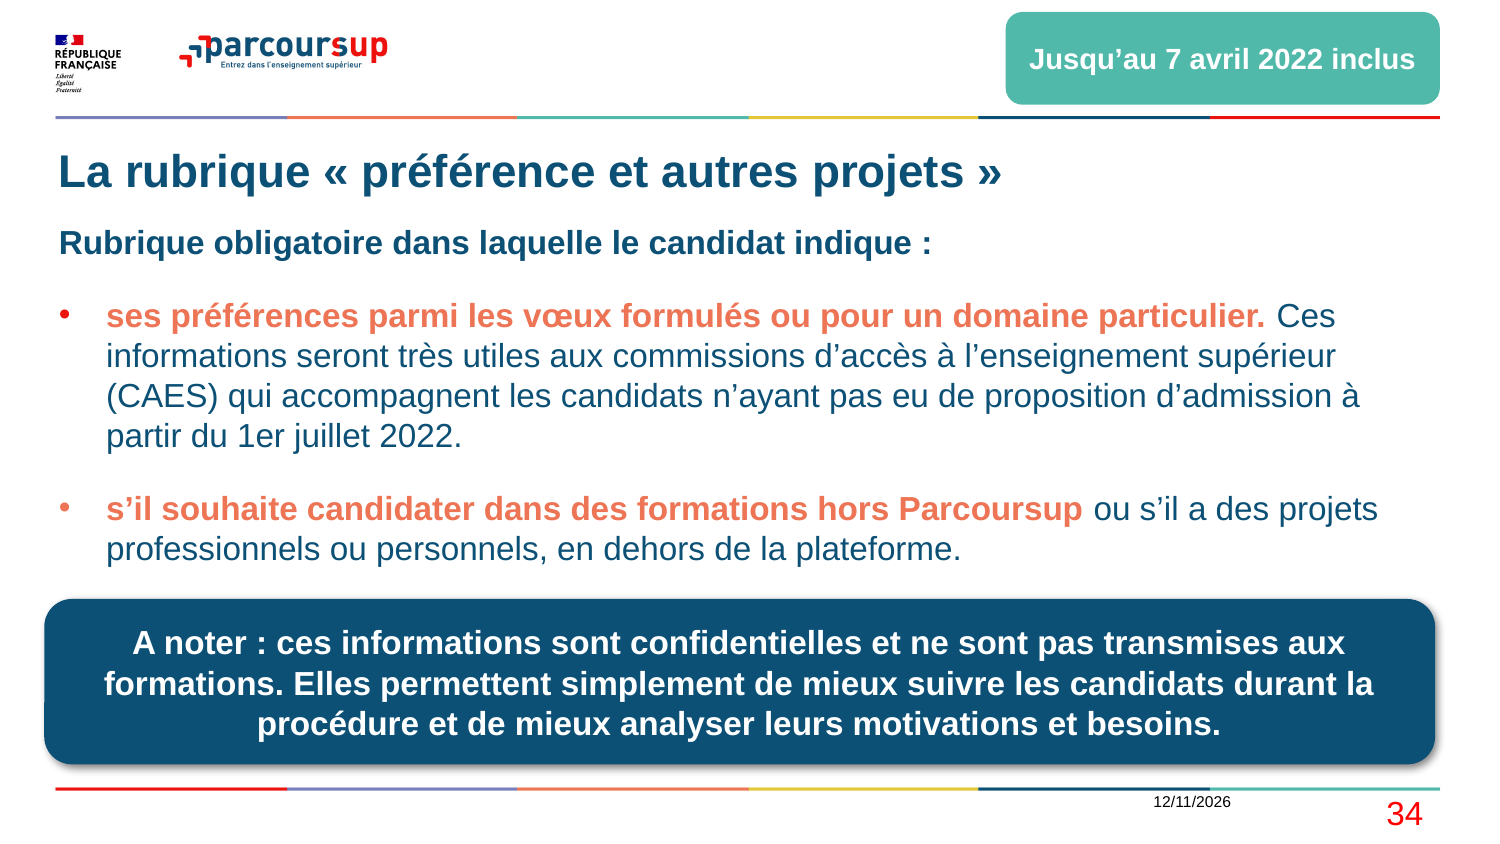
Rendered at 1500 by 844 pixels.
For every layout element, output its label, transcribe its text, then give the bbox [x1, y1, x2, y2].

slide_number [1054, 784, 1246, 844]
text_box Jusqu’au 7 avril 2022 inclus [1005, 11, 1440, 105]
title La rubrique « préférence et autres projets » [59, 147, 1441, 266]
picture [0, 0, 1499, 844]
list Rubrique obligatoire dans laquelle le candidat indique : ses préférences parmi les vœux formulés ou pour un domaine particulier. Ces informations seront très utiles aux commissions d’accès à l’enseignement supérieur (CAES) qui accompagnent les candidats n’ayant pas eu de proposition d’admission à partir du 1er juillet 2022. s’il souhaite candidater dans des formations hors Parcoursup ou s’il a des projets professionnels ou personnels, en dehors de la plateforme. [59, 221, 1438, 609]
slide_number 34 [1246, 784, 1438, 844]
text_box A noter : ces informations sont confidentielles et ne sont pas transmises aux formations. Elles permettent simplement de mieux suivre les candidats durant la procédure et de mieux analyser leurs motivations et besoins. [43, 598, 1436, 766]
